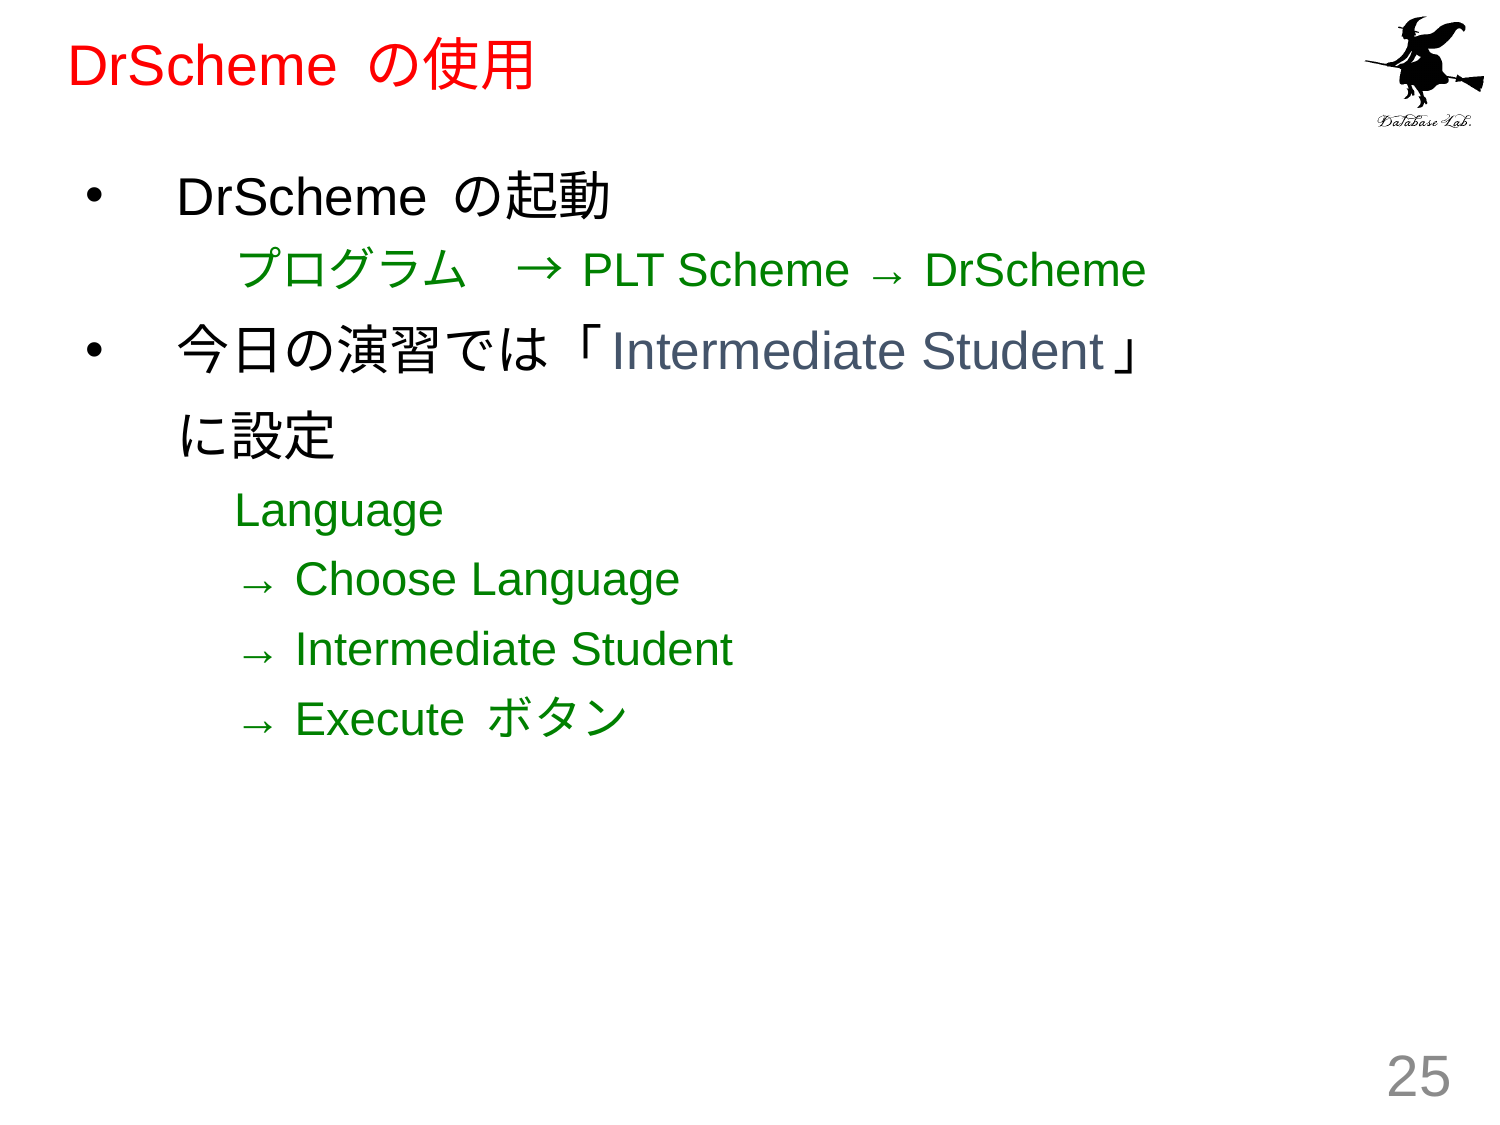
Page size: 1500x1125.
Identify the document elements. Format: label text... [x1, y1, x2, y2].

list DrScheme の起動 プログラム → PLT Scheme → DrScheme 今日の演習では「Intermediate Student」 に設定 Language → Choose Language → Intermediate Student → Execute ボタン [70, 83, 1450, 759]
title DrScheme の使用 [52, 28, 1441, 106]
picture [1362, 14, 1486, 130]
slide_number 25 [1129, 1042, 1467, 1103]
